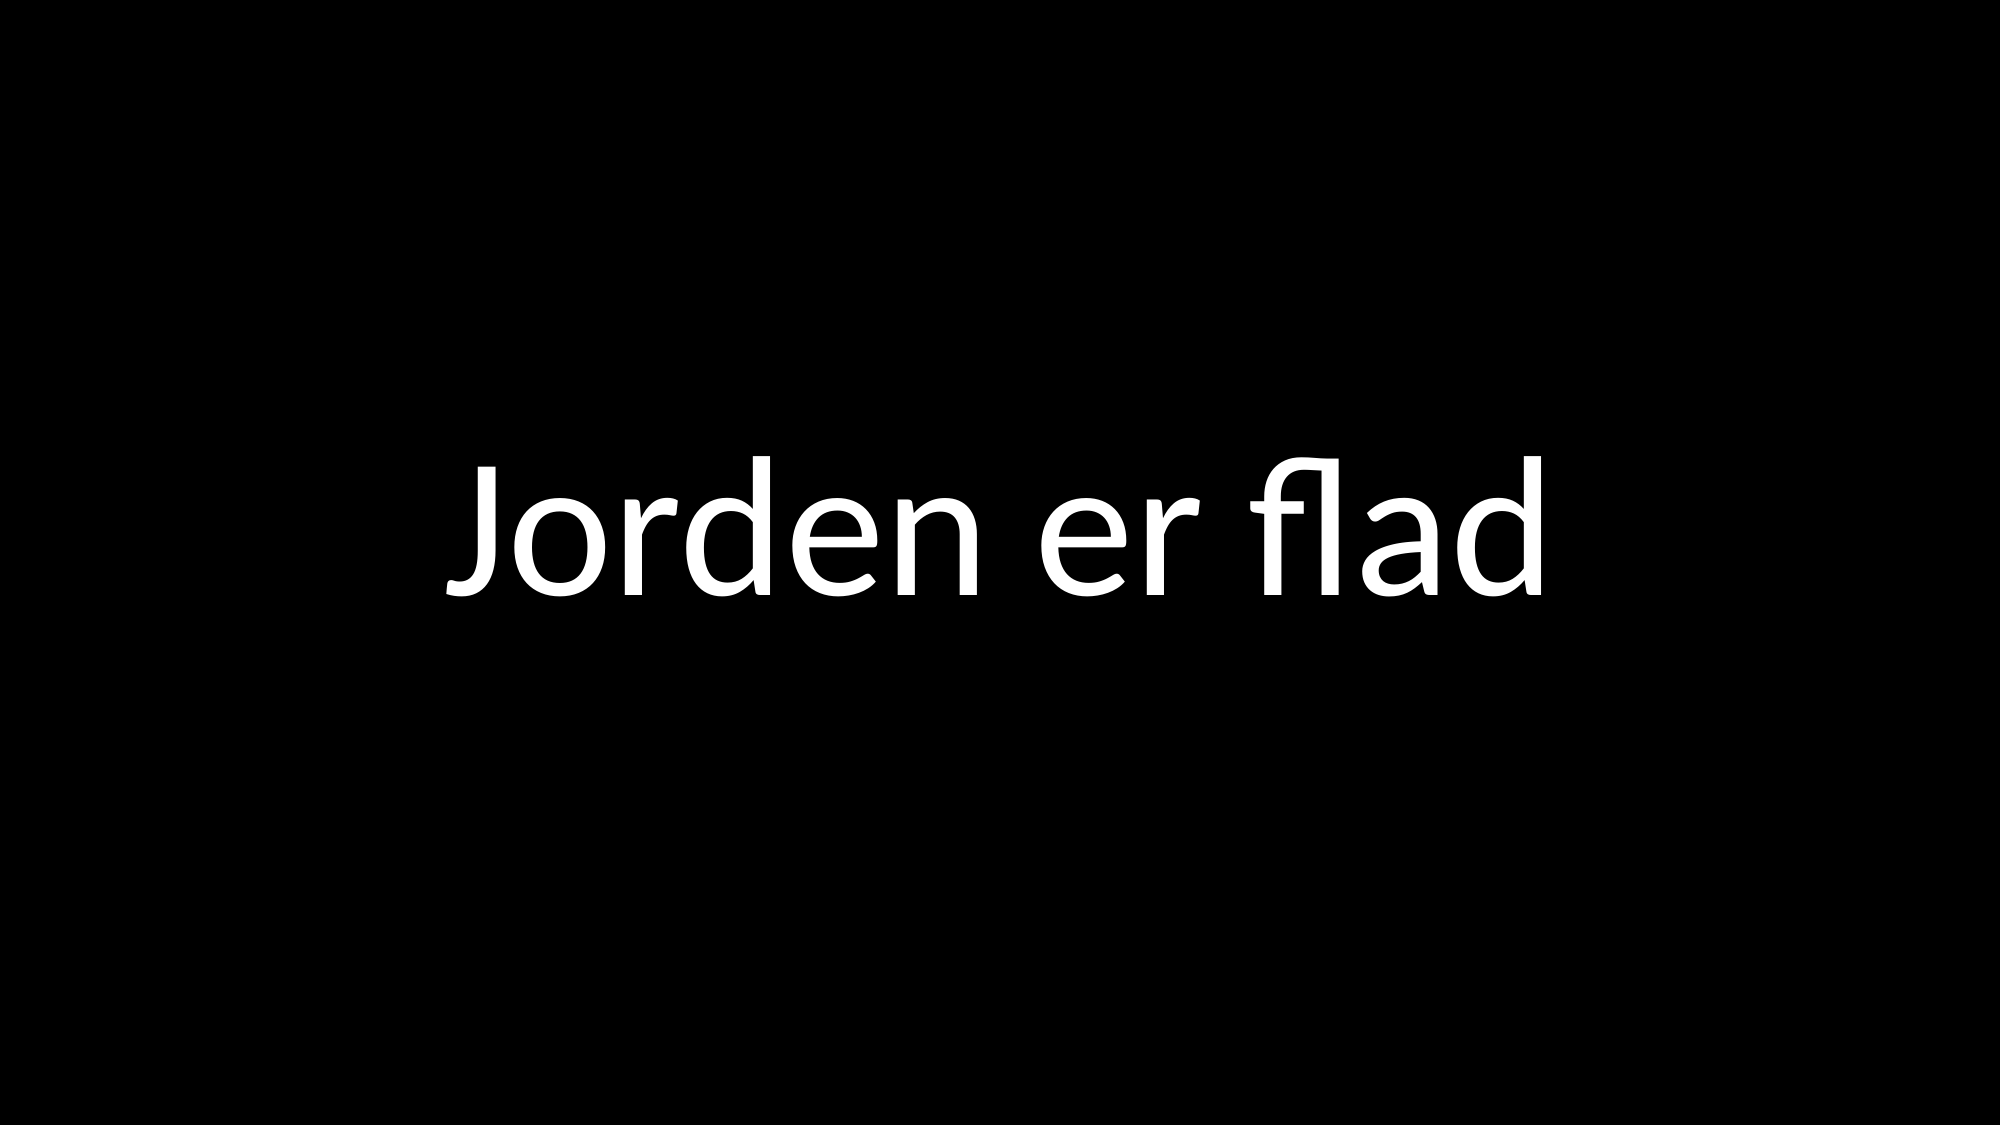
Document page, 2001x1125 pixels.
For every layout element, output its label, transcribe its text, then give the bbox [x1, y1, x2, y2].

text_box Jorden er flad [0, 387, 2000, 643]
